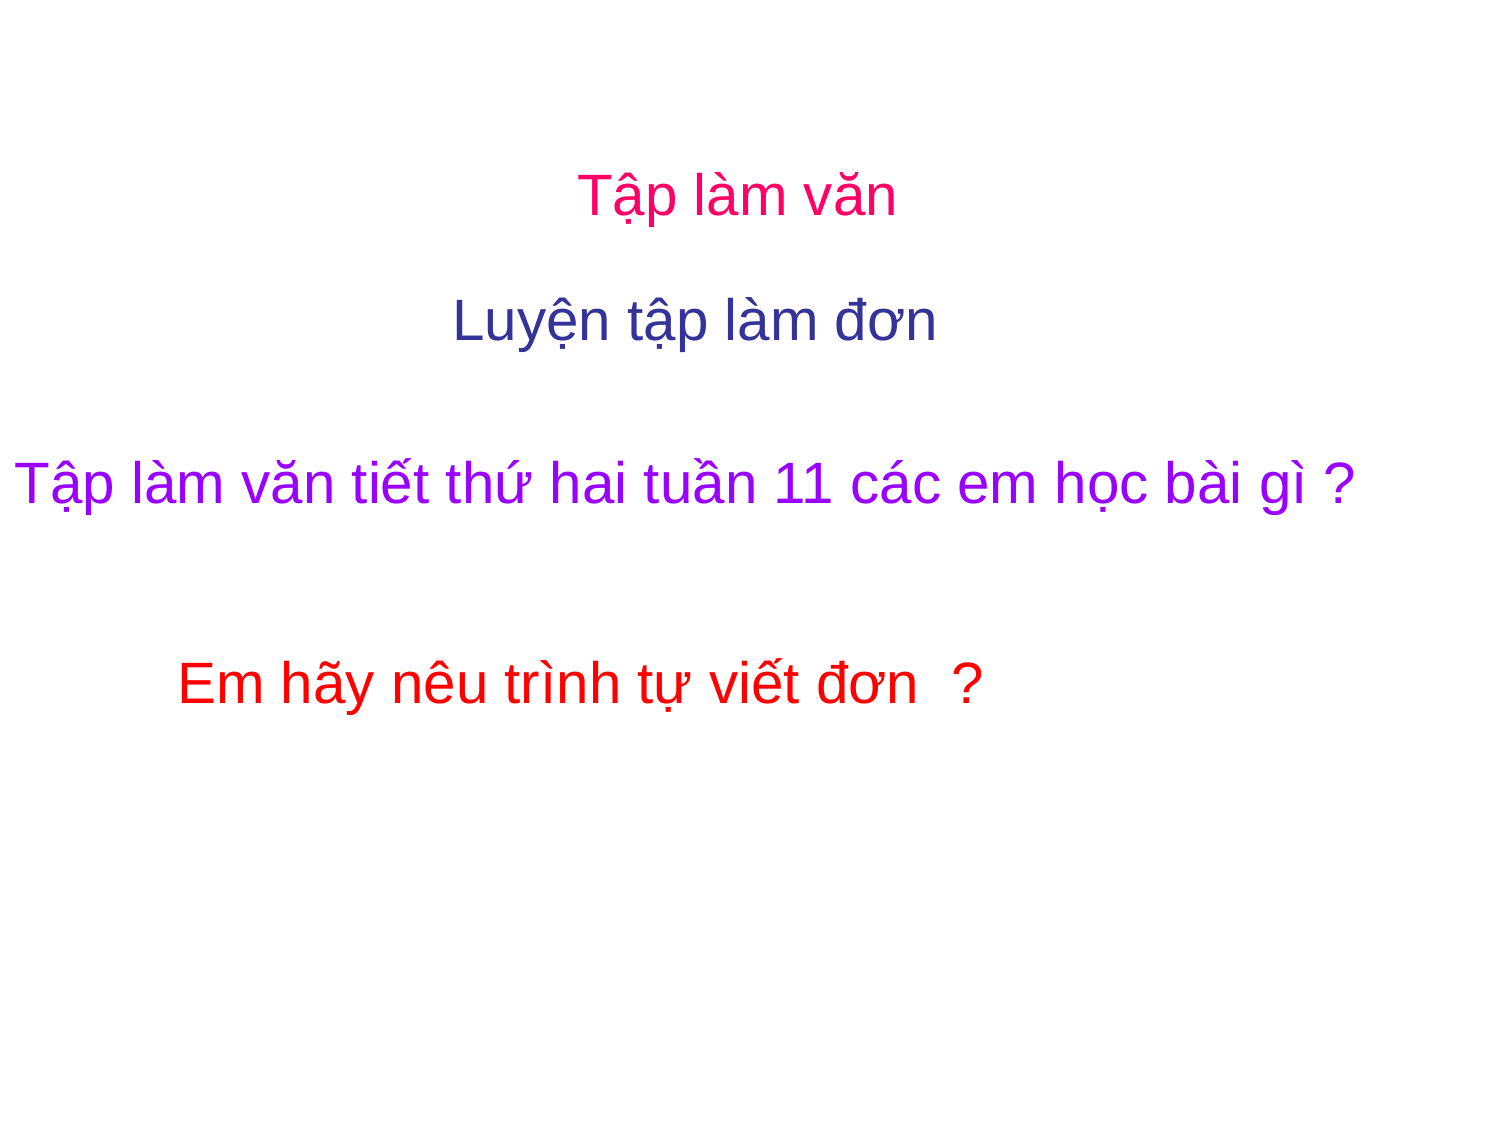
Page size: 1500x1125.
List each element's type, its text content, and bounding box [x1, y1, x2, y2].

text_box Tập làm văn [562, 149, 1088, 235]
text_box Tập làm văn tiết thứ hai tuần 11 các em học bài gì ? [0, 437, 1500, 523]
text_box Em hãy nêu trình tự viết đơn ? [162, 637, 1388, 723]
text_box Luyện tập làm đơn [437, 275, 1438, 360]
